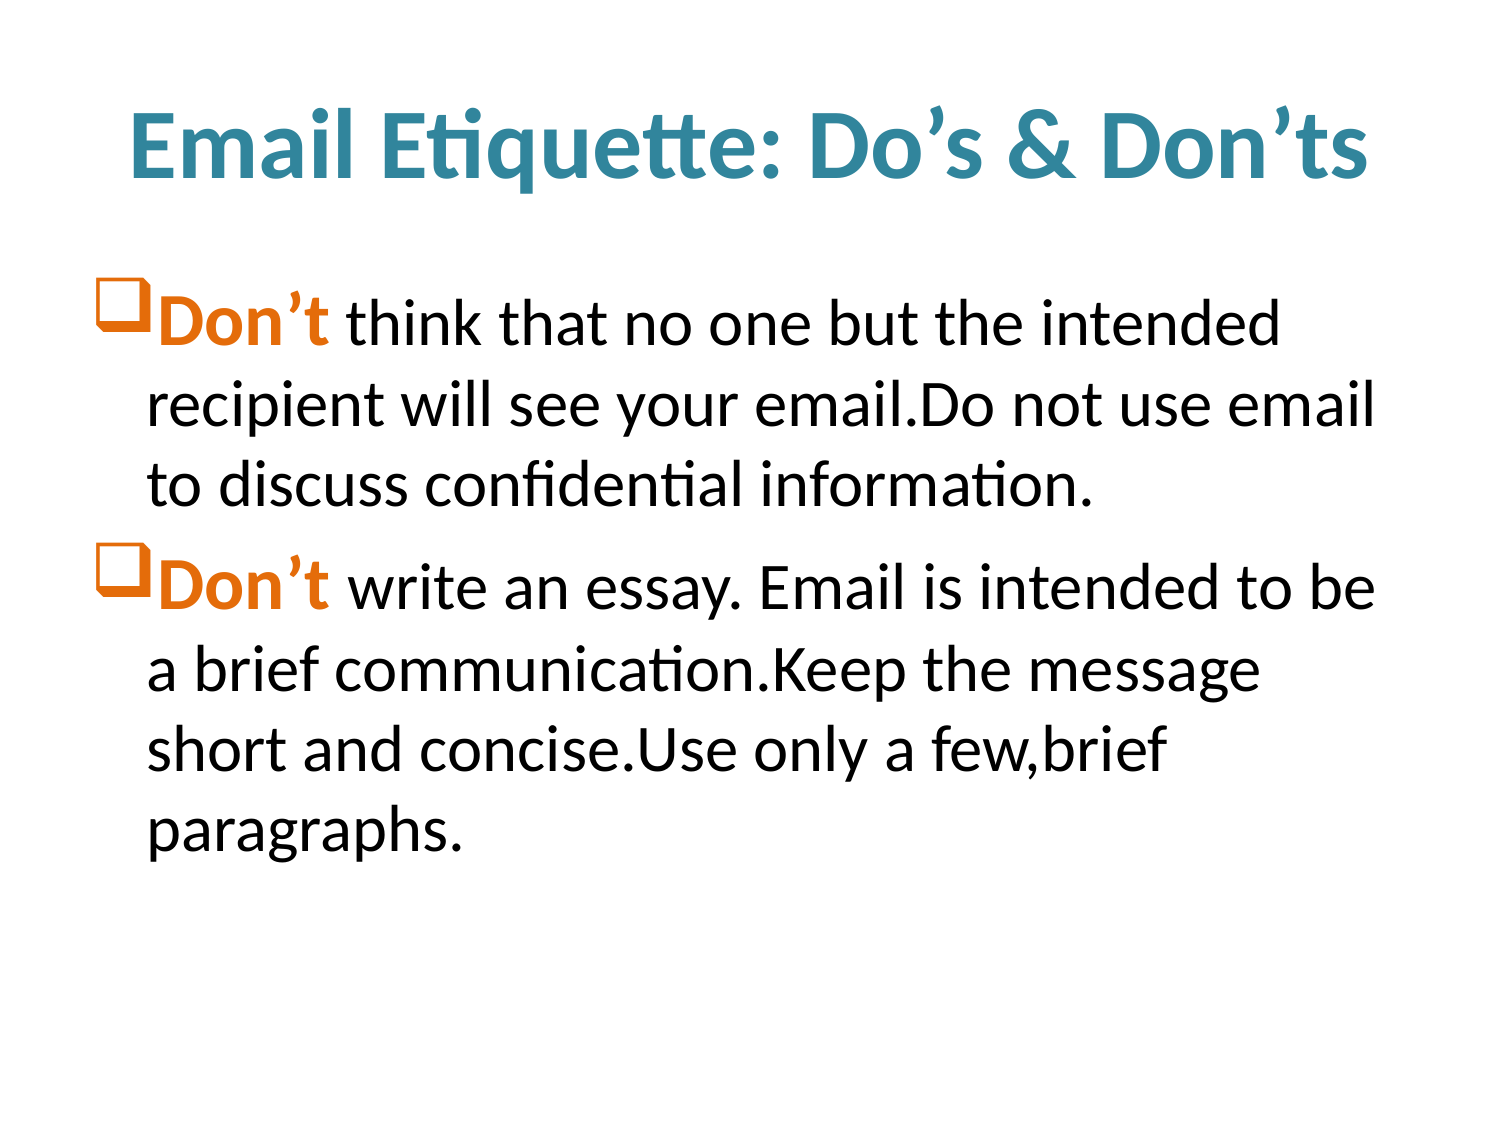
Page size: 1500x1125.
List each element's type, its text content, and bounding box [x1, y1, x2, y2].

title Email Etiquette: Do’s & Don’ts [75, 45, 1425, 233]
list Don’t think that no one but the intended recipient will see your email.Do not use email to discuss confidential information. Don’t write an essay. Email is intended to be a brief communication.Keep the message short and concise.Use only a few,brief paragraphs. [75, 262, 1425, 1005]
